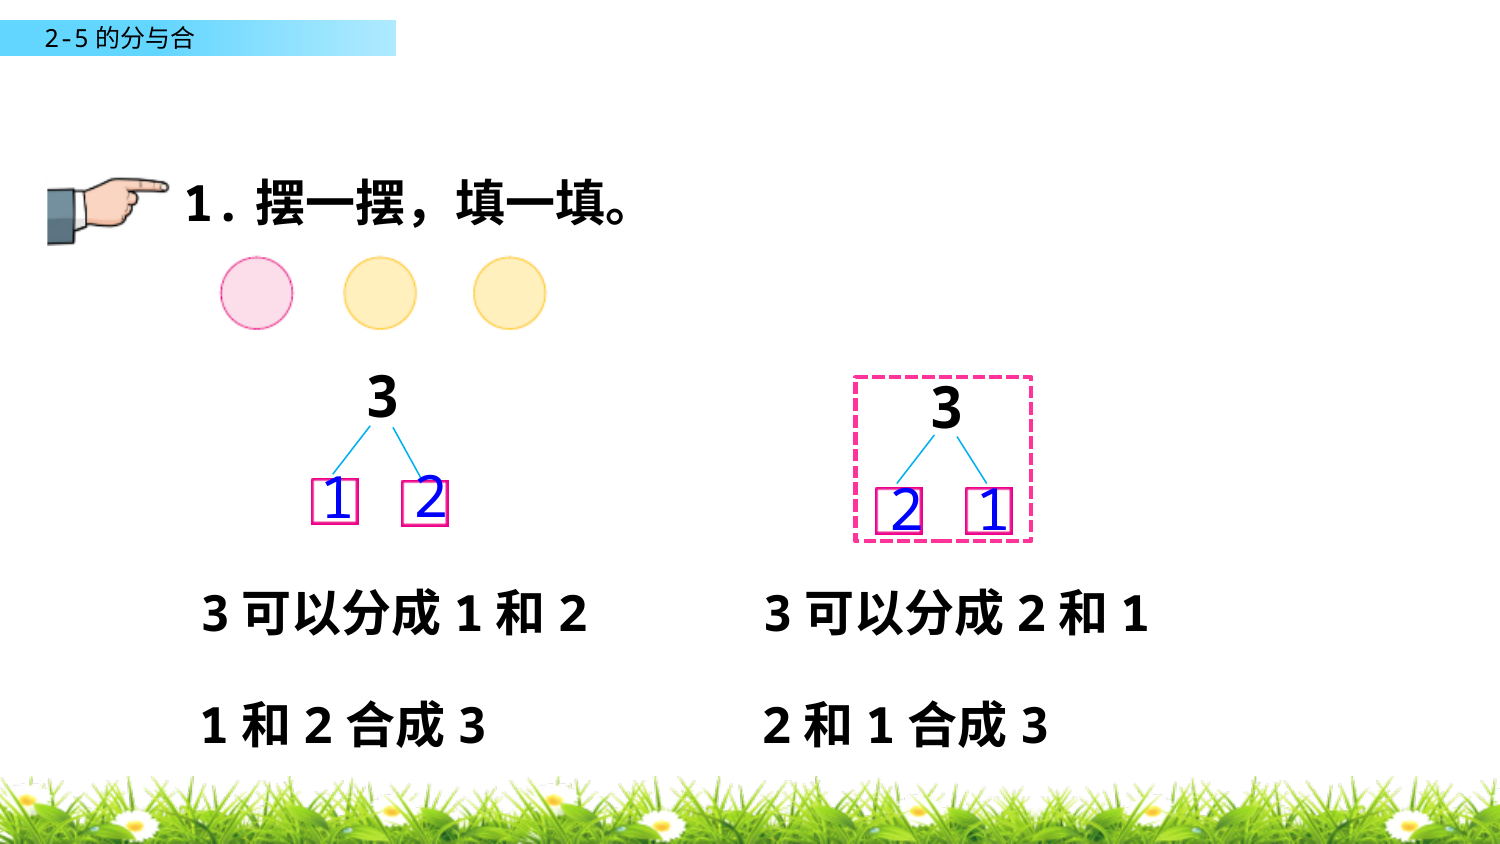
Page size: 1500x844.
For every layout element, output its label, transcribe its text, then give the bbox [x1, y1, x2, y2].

text_box 3可以分成2和1 [747, 574, 1166, 649]
text_box 3可以分成1和2 [185, 574, 603, 649]
text_box 1.摆一摆，填一填。 [168, 163, 671, 239]
picture [46, 175, 172, 246]
picture [210, 234, 596, 363]
text_box [1024, 375, 1033, 543]
picture [0, 776, 1500, 844]
text_box [853, 375, 861, 543]
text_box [866, 362, 1020, 542]
text_box 1和2合成3 [184, 685, 502, 761]
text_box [302, 351, 456, 533]
text_box 2和1合成3 [746, 685, 1065, 761]
